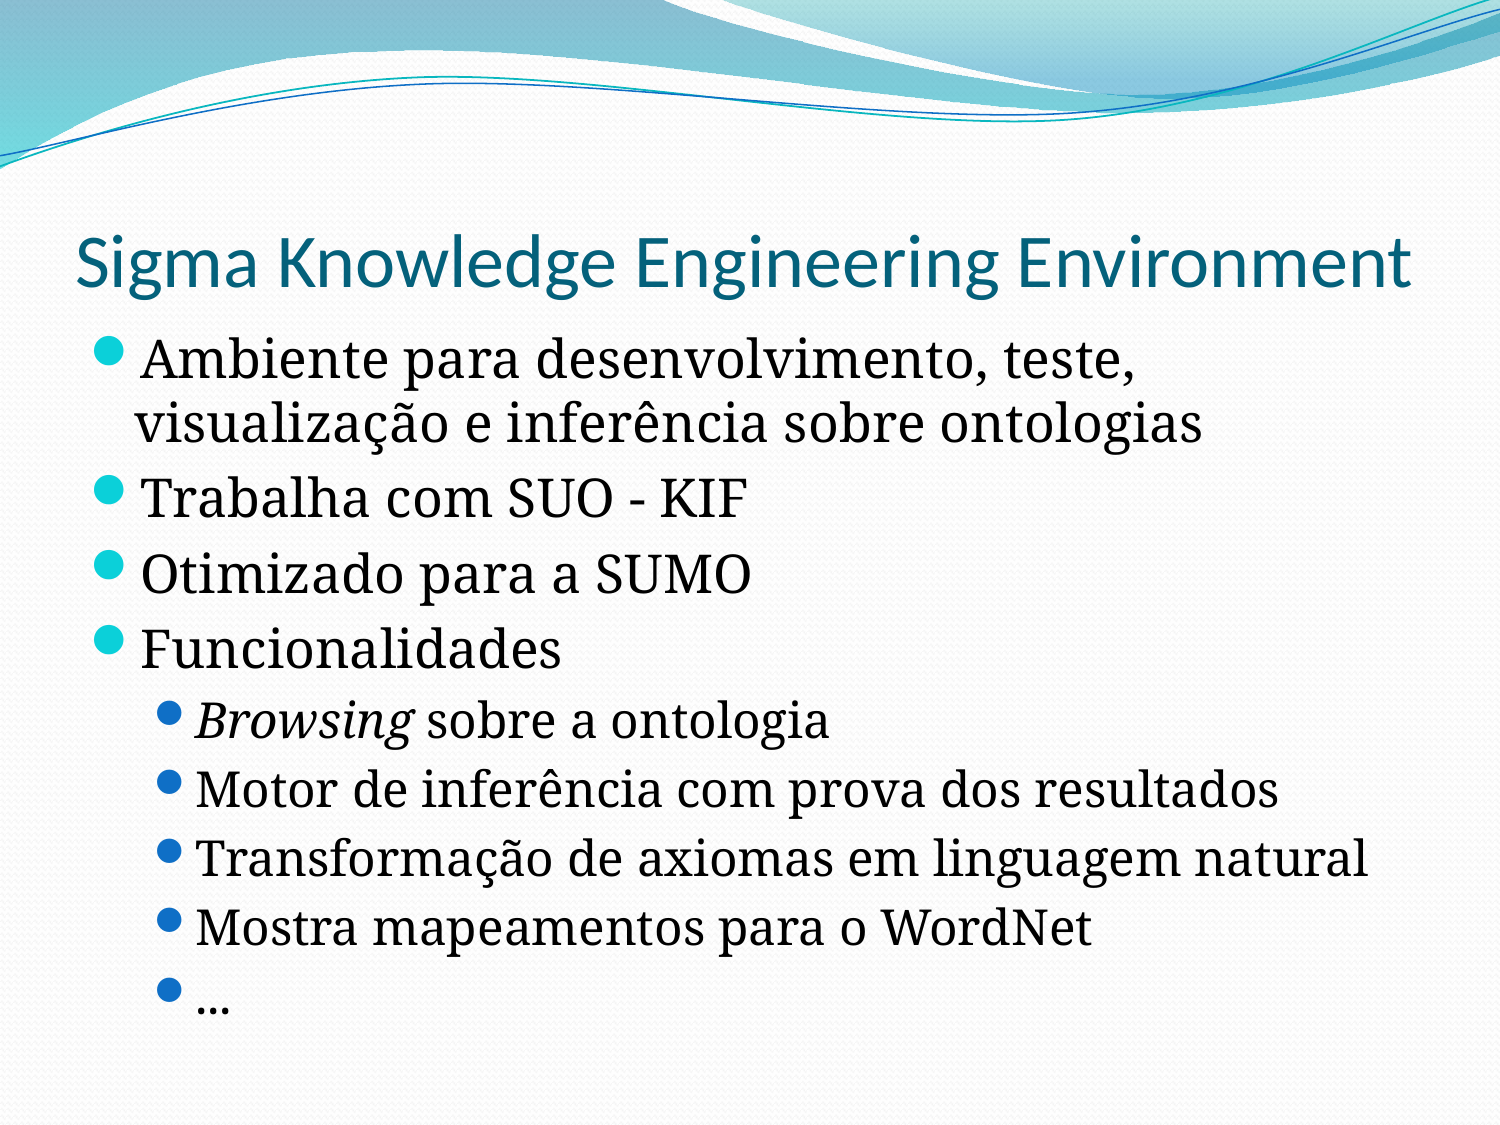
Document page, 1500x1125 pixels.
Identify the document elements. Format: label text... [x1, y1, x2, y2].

title Sigma Knowledge Engineering Environment [75, 115, 1425, 303]
list Ambiente para desenvolvimento, teste, visualização e inferência sobre ontologias Trabalha com SUO - KIF Otimizado para a SUMO Funcionalidades Browsing sobre a ontologia Motor de inferência com prova dos resultados Transformação de axiomas em linguagem natural Mostra mapeamentos para o WordNet ... [75, 317, 1425, 1038]
